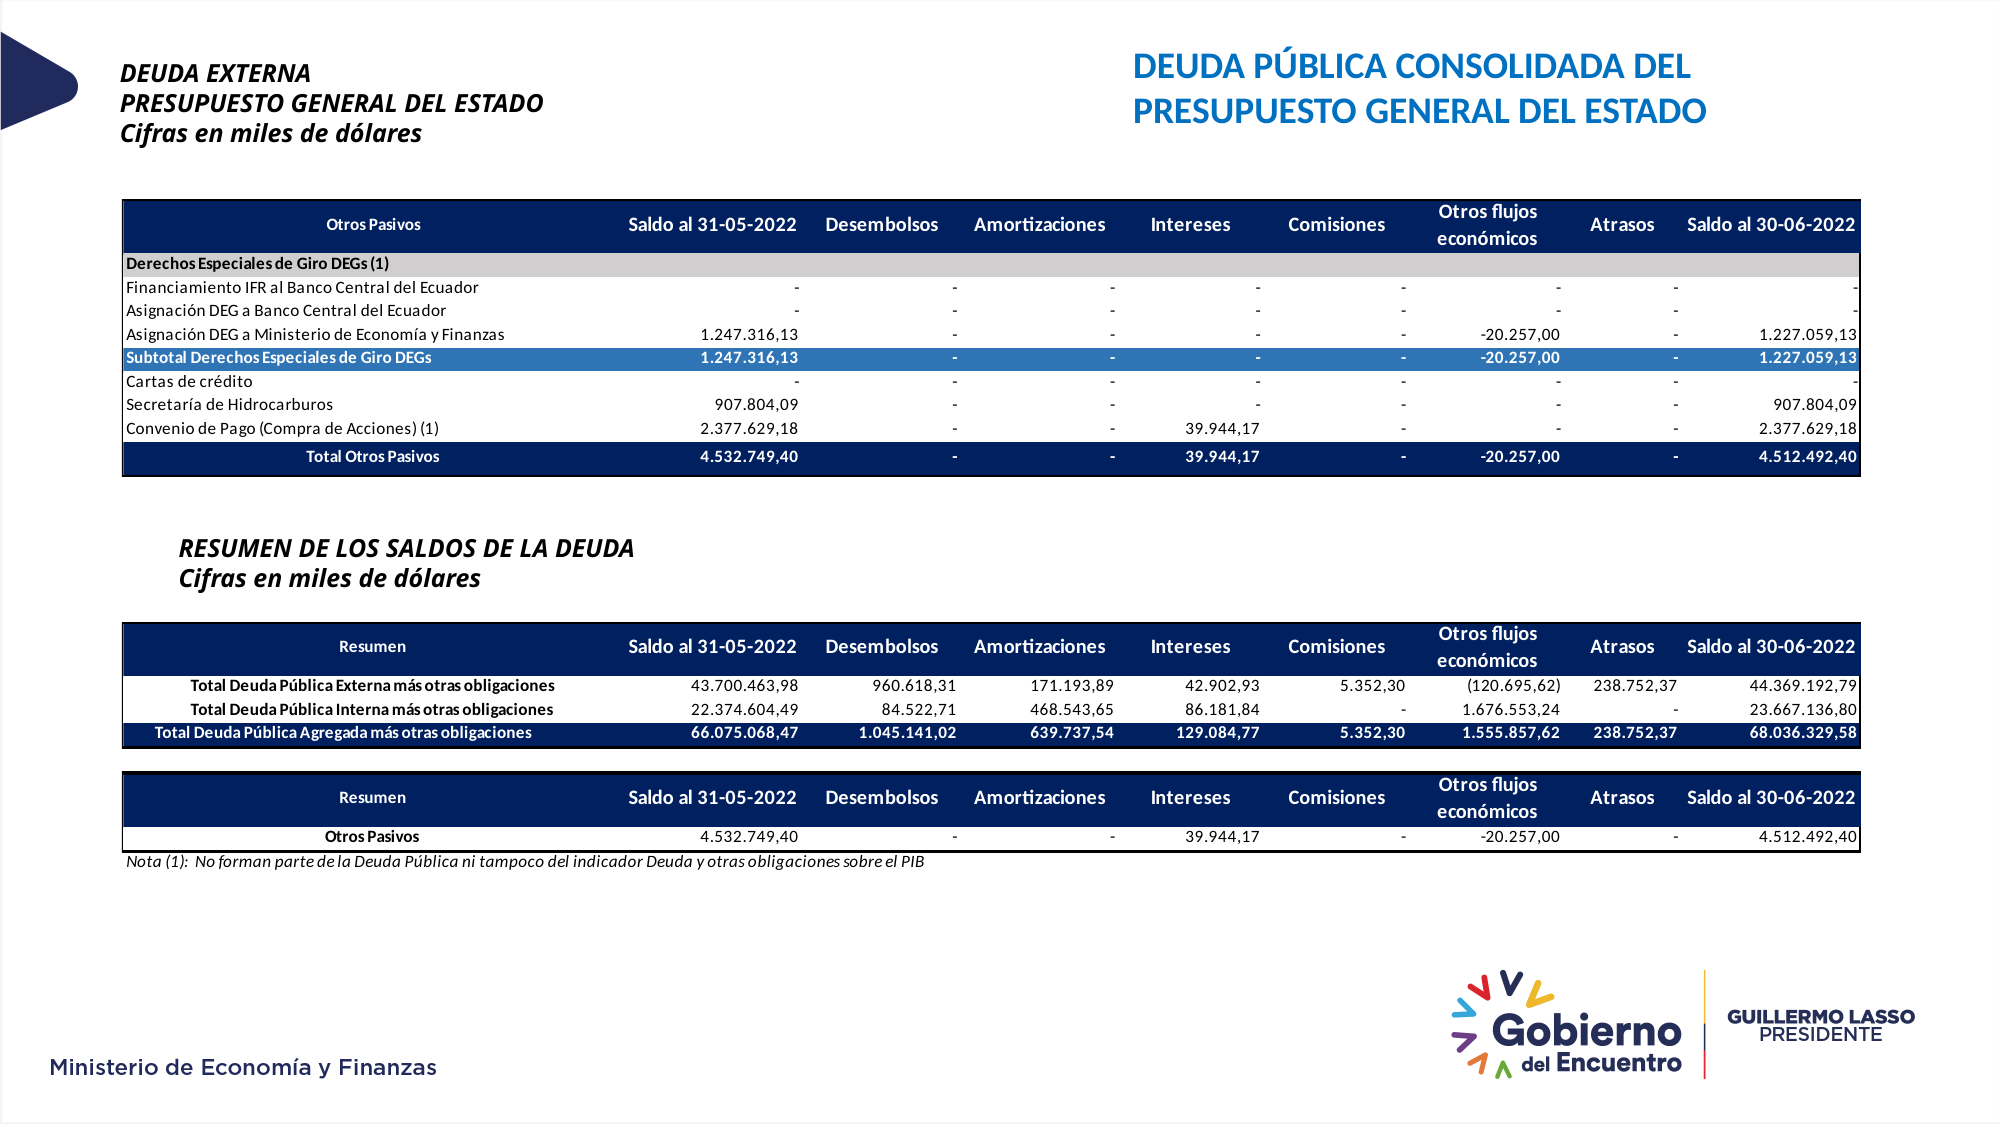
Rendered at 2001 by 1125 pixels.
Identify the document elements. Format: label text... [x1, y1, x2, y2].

text_box DEUDA PÚBLICA CONSOLIDADA DEL PRESUPUESTO GENERAL DEL ESTADO [1118, 33, 1863, 138]
picture [0, 0, 2001, 1125]
text_box DEUDA EXTERNA PRESUPUESTO GENERAL DEL ESTADO Cifras en miles de dólares [104, 52, 801, 153]
text_box RESUMEN DE LOS SALDOS DE LA DEUDA Cifras en miles de dólares [163, 525, 860, 599]
